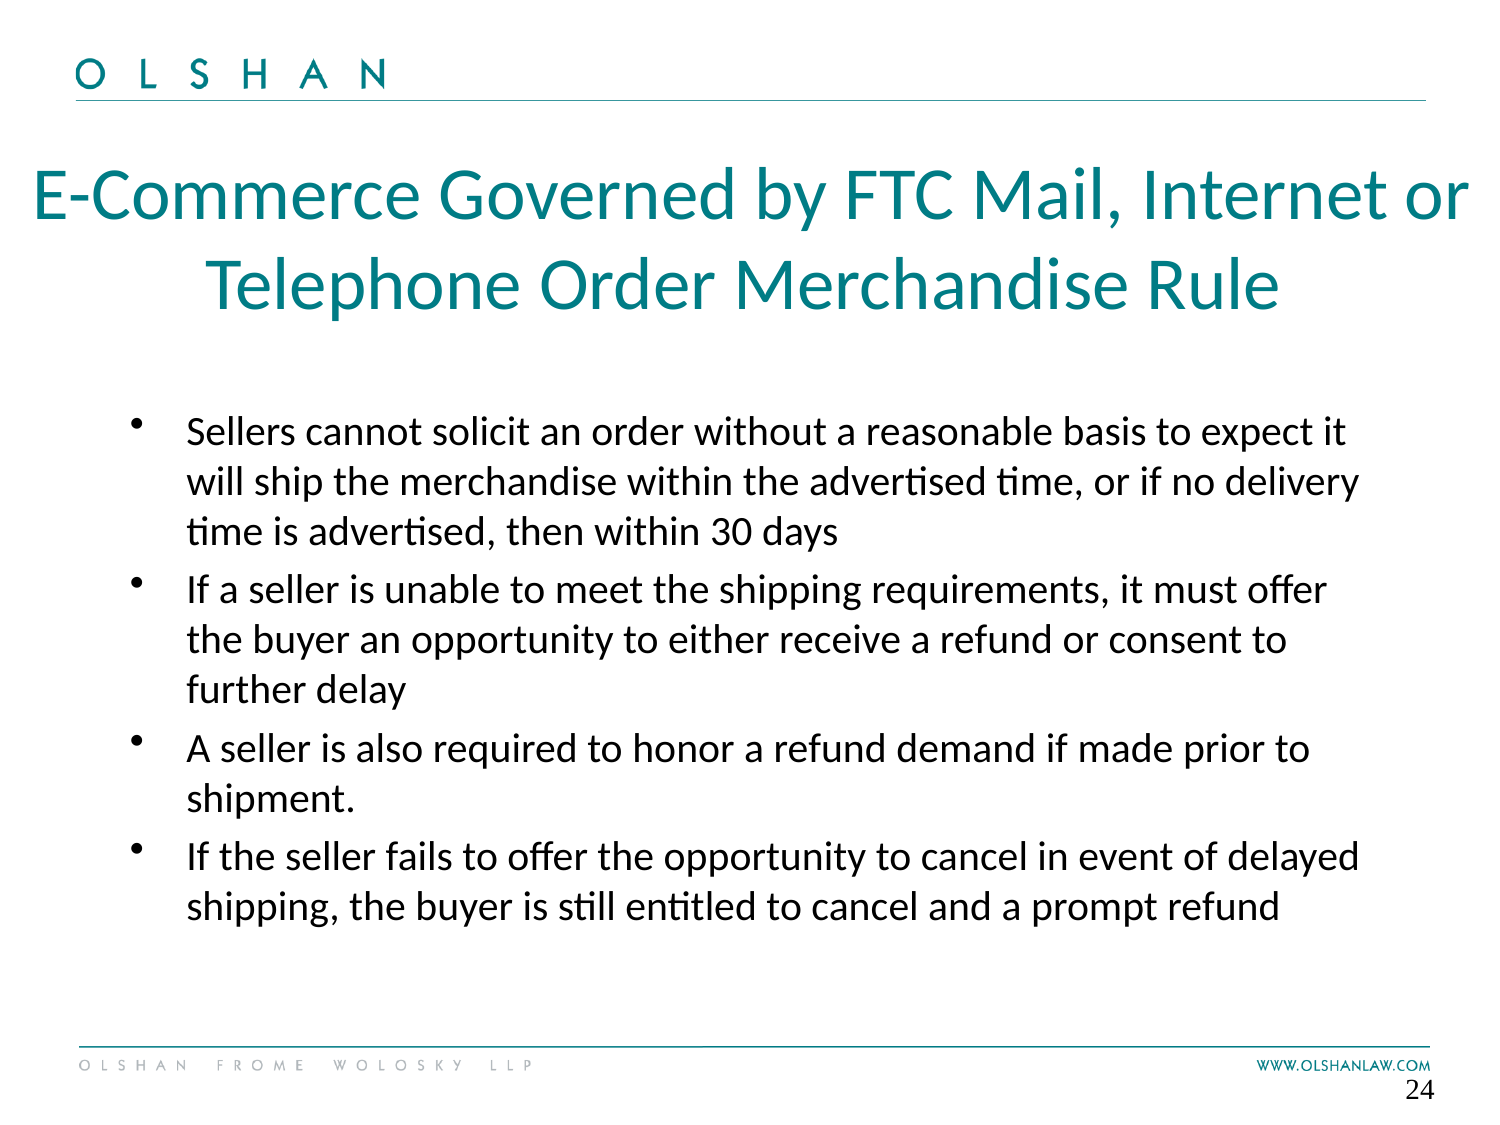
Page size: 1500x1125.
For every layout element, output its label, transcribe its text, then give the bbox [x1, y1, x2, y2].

title E-Commerce Governed by FTC Mail, Internet or Telephone Order Merchandise Rule [2, 140, 1500, 329]
picture [75, 58, 1426, 101]
slide_number 24 [1137, 1062, 1451, 1125]
list Sellers cannot solicit an order without a reasonable basis to expect it will ship the merchandise within the advertised time, or if no delivery time is advertised, then within 30 days If a seller is unable to meet the shipping requirements, it must offer the buyer an opportunity to either receive a refund or consent to further delay A seller is also required to honor a refund demand if made prior to shipment. If the seller fails to offer the opportunity to cancel in event of delayed shipping, the buyer is still entitled to cancel and a prompt refund [114, 352, 1391, 1029]
picture [79, 1046, 1430, 1071]
